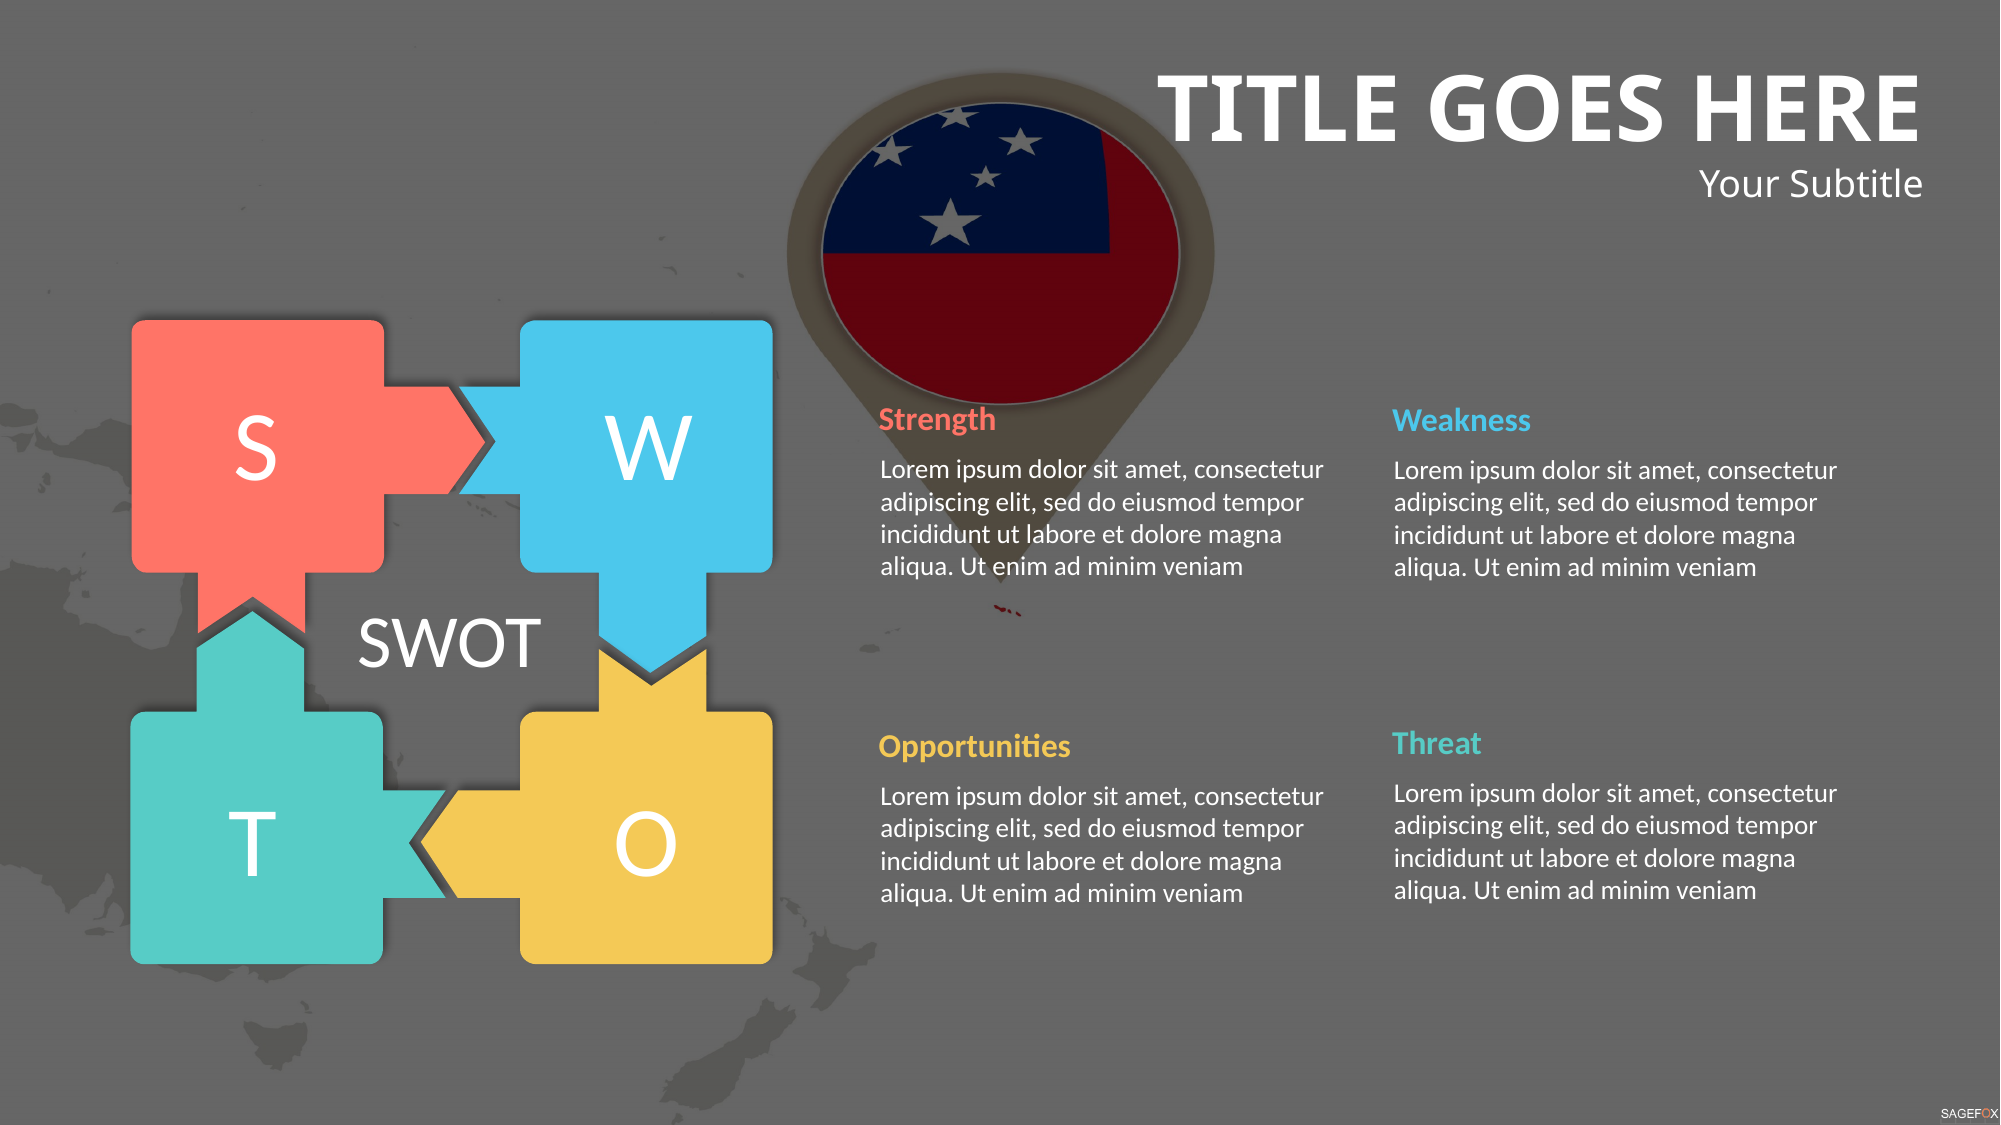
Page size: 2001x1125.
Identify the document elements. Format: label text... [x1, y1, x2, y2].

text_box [1377, 713, 1858, 915]
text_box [128, 320, 458, 634]
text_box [458, 320, 777, 673]
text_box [420, 649, 774, 965]
text_box TITLE GOES HERE Your Subtitle [1035, 42, 1939, 212]
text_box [1377, 390, 1858, 592]
picture [0, 0, 2001, 1125]
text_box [125, 611, 446, 965]
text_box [863, 716, 1344, 918]
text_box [863, 389, 1344, 591]
text_box SWOT [446, 634, 458, 649]
